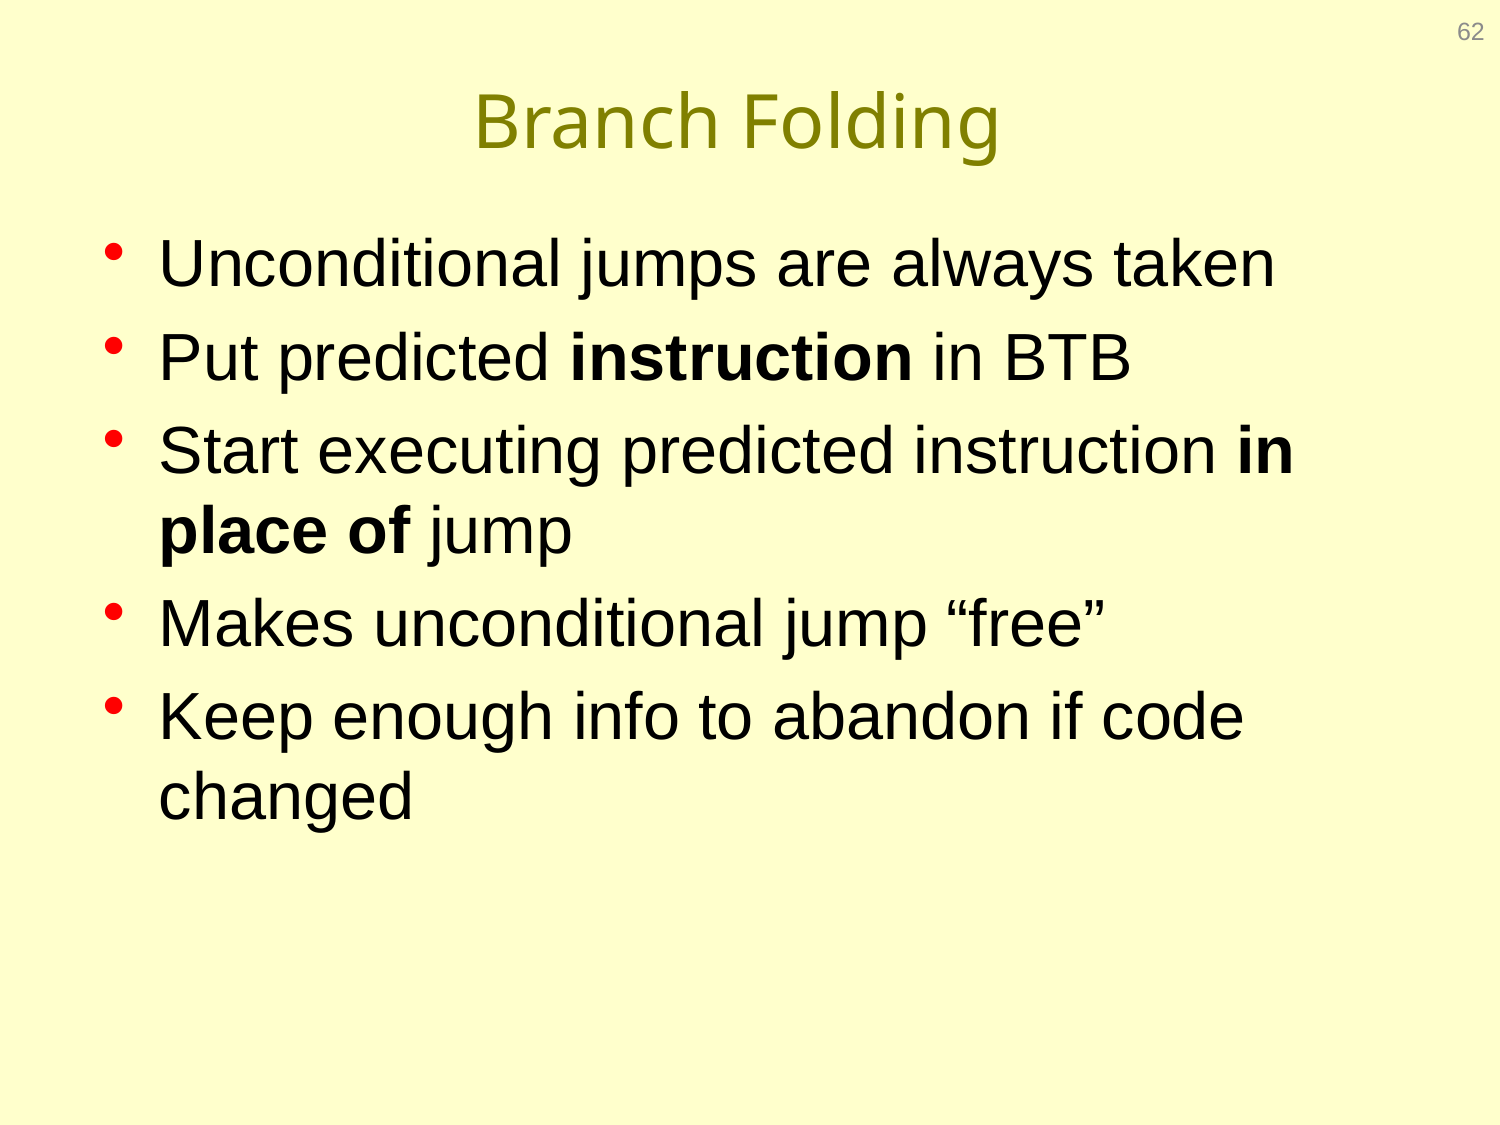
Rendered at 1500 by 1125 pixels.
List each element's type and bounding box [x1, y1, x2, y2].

list [87, 212, 1388, 1076]
slide_number [1150, 0, 1500, 61]
title [87, 24, 1388, 212]
